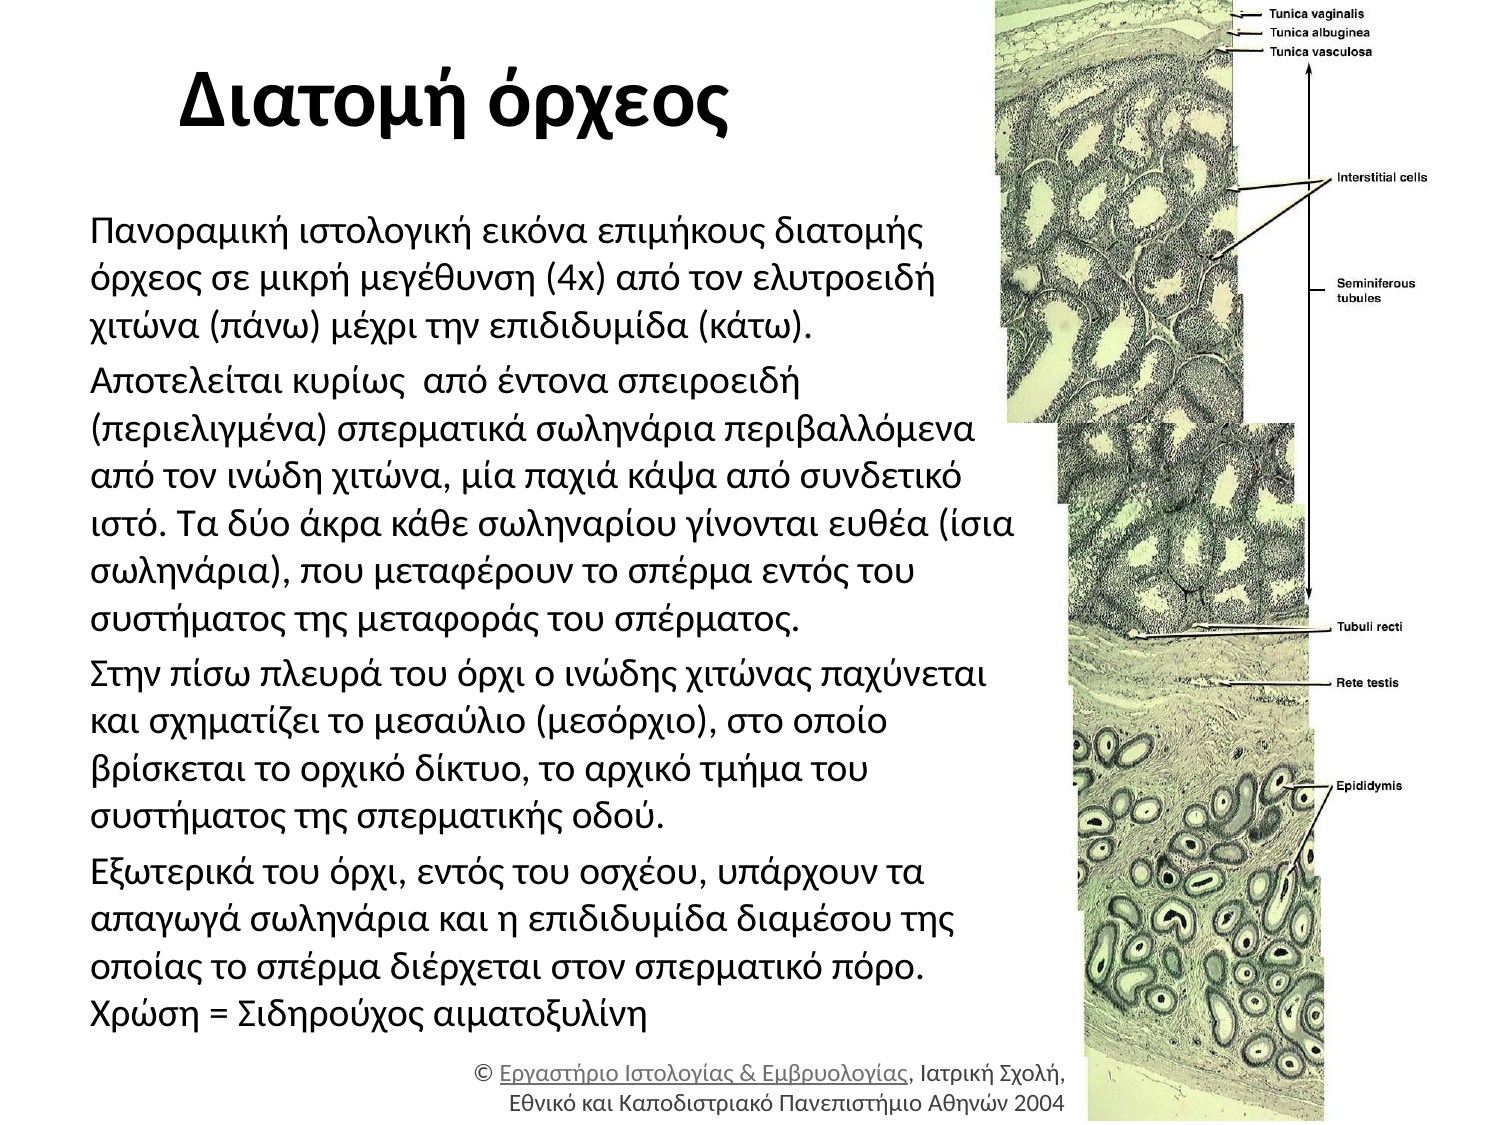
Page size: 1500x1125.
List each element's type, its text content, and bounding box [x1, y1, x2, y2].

picture [985, 0, 1466, 1121]
list Πανοραμική ιστολογική εικόνα επιμήκους διατομής όρχεος σε μικρή μεγέθυνση (4x) από τον ελυτροειδή χιτώνα (πάνω) μέχρι την επιδιδυμίδα (κάτω). Αποτελείται κυρίως από έντονα σπειροειδή (περιελιγμένα) σπερματικά σωληνάρια περιβαλλόμενα από τον ινώδη χιτώνα, μία παχιά κάψα από συνδετικό ιστό. Τα δύο άκρα κάθε σωληναρίου γίνονται ευθέα (ίσια σωληνάρια), που μεταφέρουν το σπέρμα εντός του συστήματος της μεταφοράς του σπέρματος. Στην πίσω πλευρά του όρχι ο ινώδης χιτώνας παχύνεται και σχηματίζει το μεσαύλιο (μεσόρχιο), στο οποίο βρίσκεται το ορχικό δίκτυο, το αρχικό τμήμα του συστήματος της σπερματικής οδού. Εξωτερικά του όρχι, εντός του οσχέου, υπάρχουν τα απαγωγά σωληνάρια και η επιδιδυμίδα διαμέσου της οποίας το σπέρμα διέρχεται στον σπερματικό πόρο. Χρώση = Σιδηρούχος αιματοξυλίνη [75, 196, 980, 1024]
title Διατομή όρχεος [76, 19, 833, 169]
text_box © Εργαστήριο Ιστολογίας & Εμβρυολογίας, Ιατρική Σχολή, Εθνικό και Καποδιστριακό Πανεπιστήμιο Αθηνών 2004 [442, 1049, 981, 1124]
